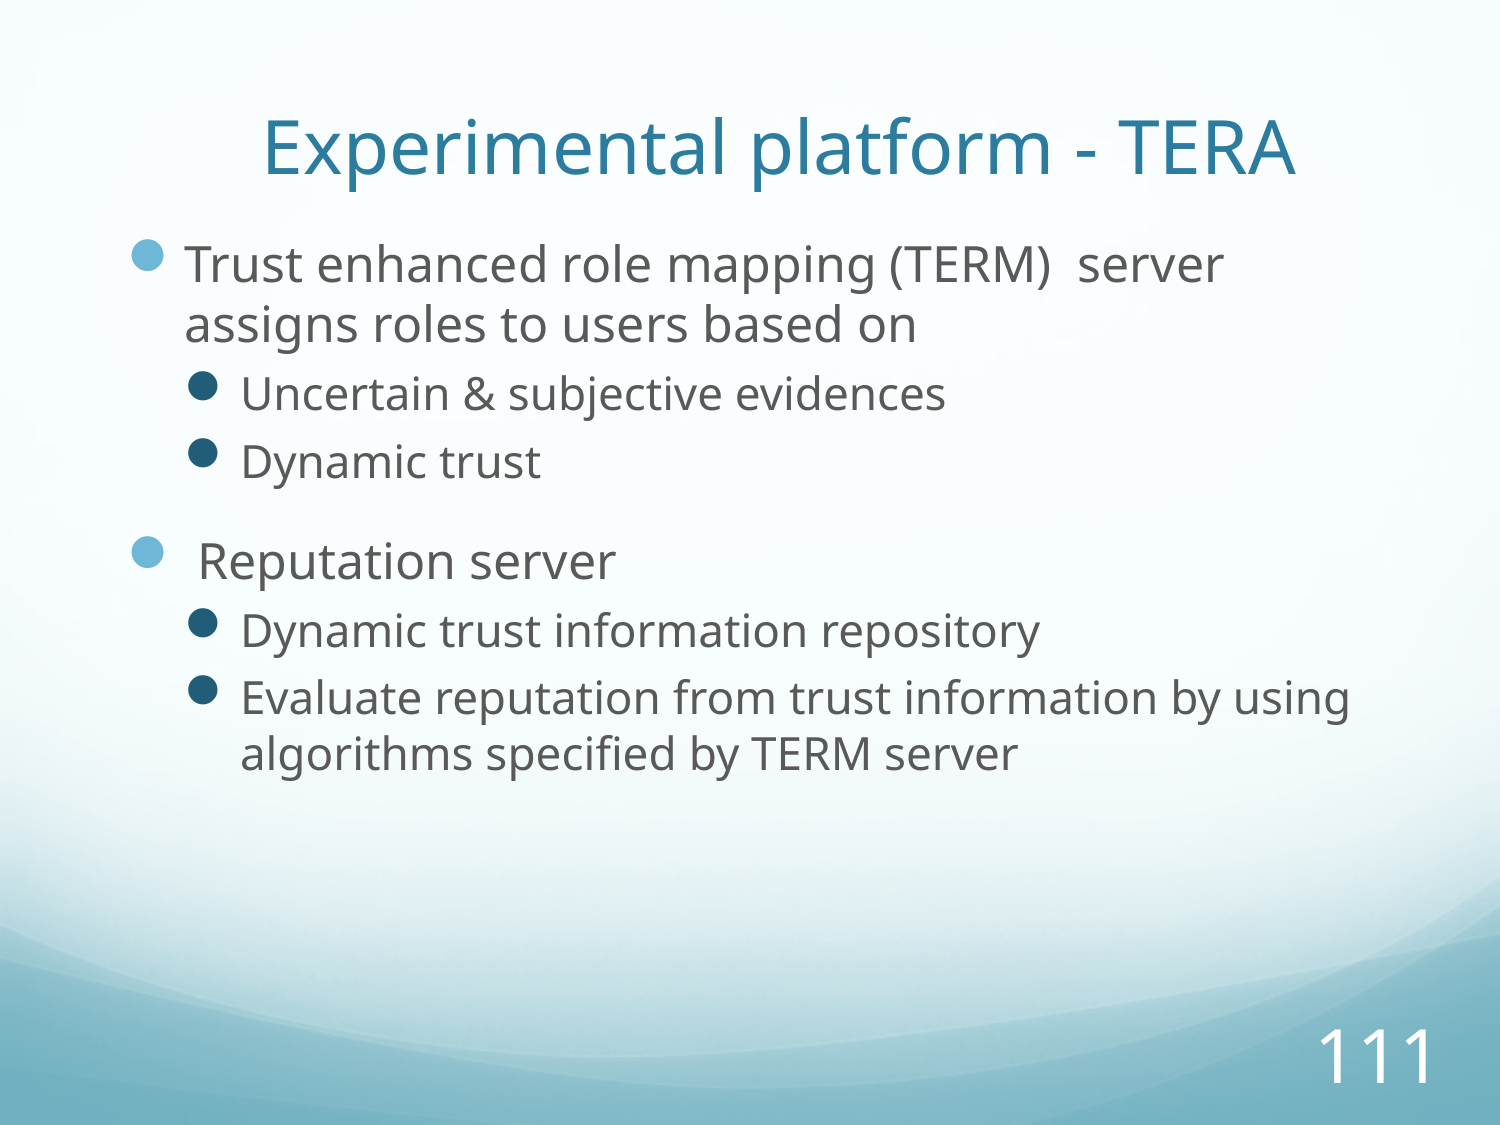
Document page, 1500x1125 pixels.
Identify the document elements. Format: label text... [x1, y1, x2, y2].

list Trust enhanced role mapping (TERM) server assigns roles to users based on Uncertain & subjective evidences Dynamic trust Reputation server Dynamic trust information repository Evaluate reputation from trust information by using algorithms specified by TERM server [112, 224, 1388, 1000]
slide_number 111 [1295, 1029, 1459, 1090]
title Experimental platform - TERA [187, 62, 1372, 198]
